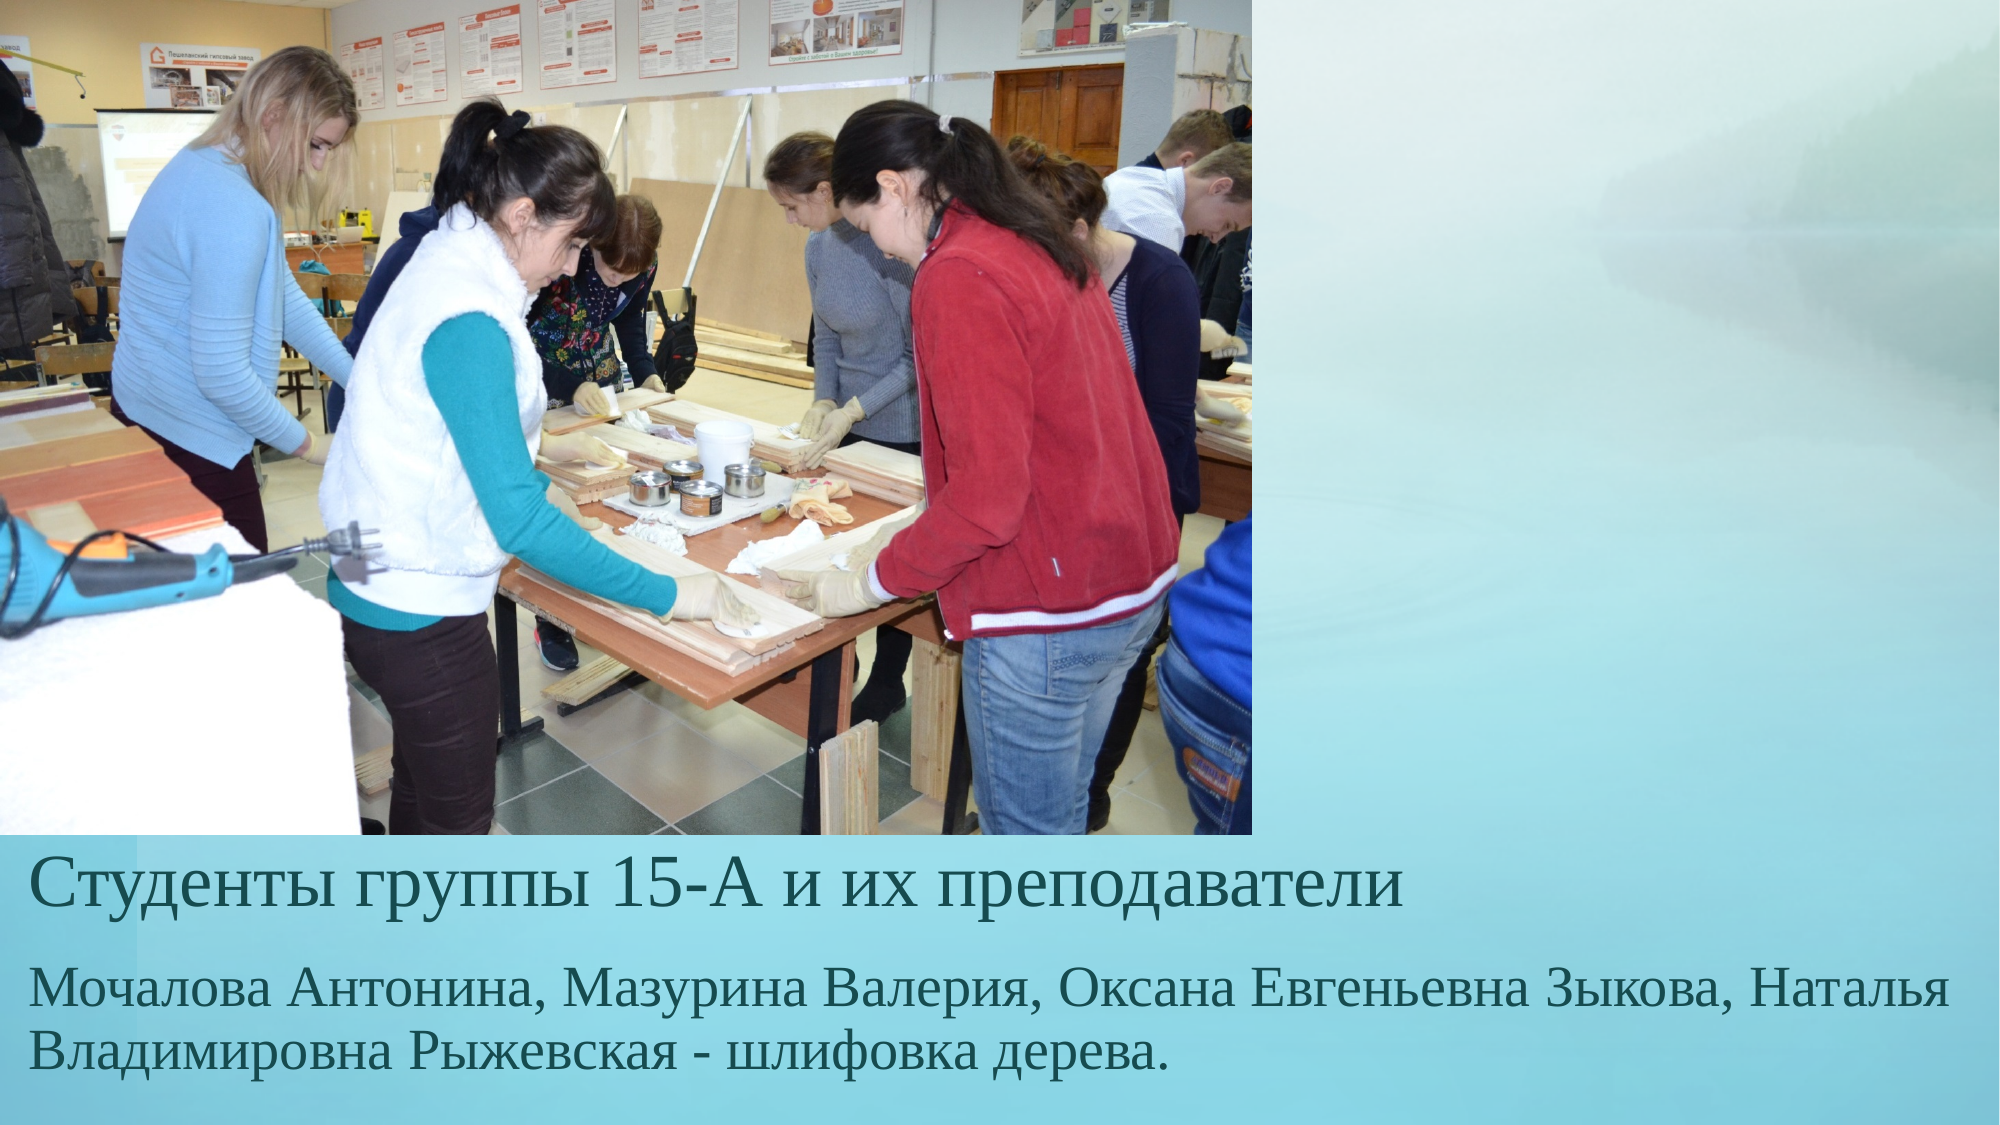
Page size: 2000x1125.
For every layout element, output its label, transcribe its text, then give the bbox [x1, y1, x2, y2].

list Студенты группы 15-А и их преподаватели Мочалова Антонина, Мазурина Валерия, Оксана Евгеньевна Зыкова, Наталья Владимировна Рыжевская - шлифовка дерева. [13, 834, 2000, 1125]
picture [0, 0, 1252, 1125]
